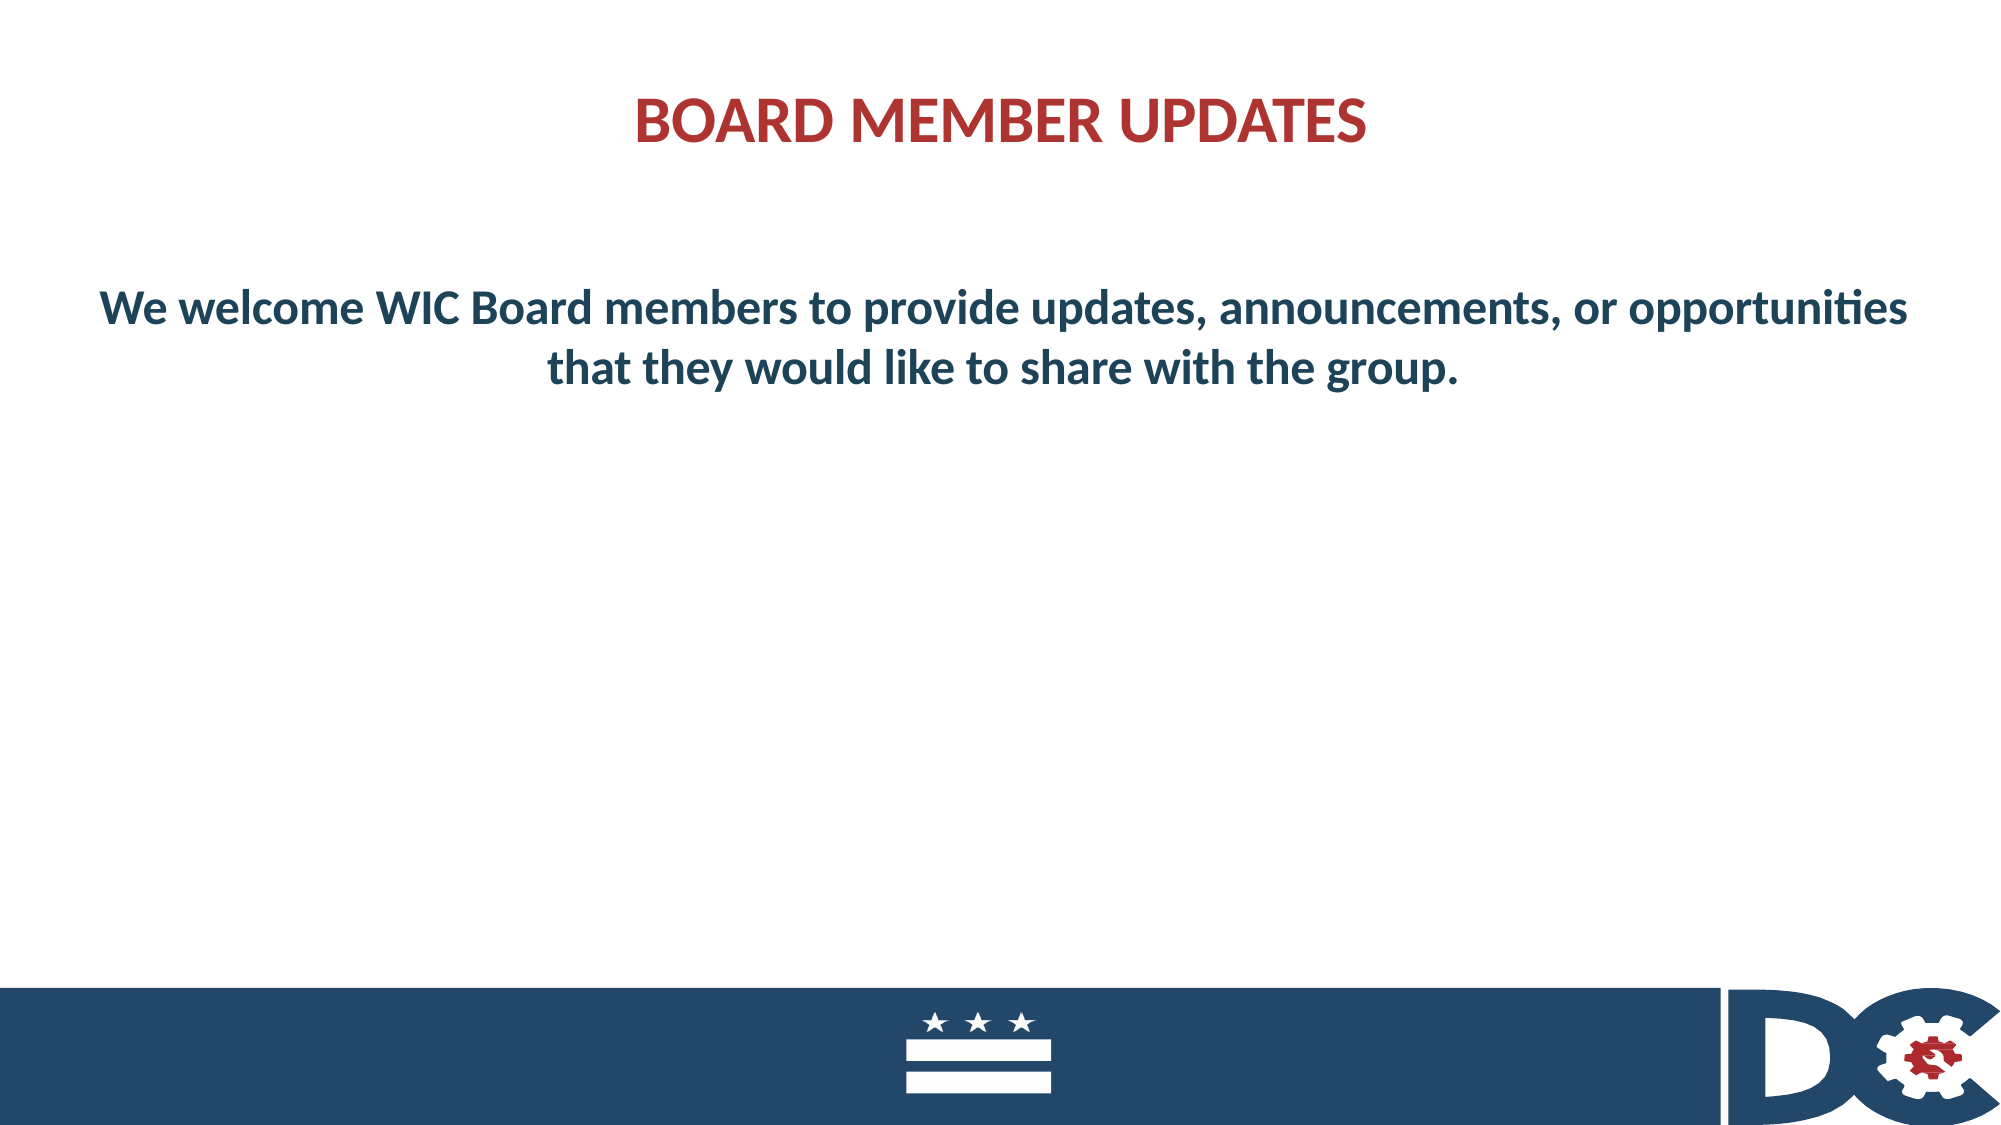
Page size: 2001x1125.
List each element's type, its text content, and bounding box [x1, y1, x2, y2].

text_box We welcome WIC Board members to provide updates, announcements, or opportunities that they would like to share with the group. [96, 272, 1908, 445]
text_box BOARD MEMBER UPDATES [0, 73, 2000, 156]
picture [922, 1012, 949, 1032]
picture [965, 1012, 992, 1032]
picture [1008, 1012, 1036, 1032]
